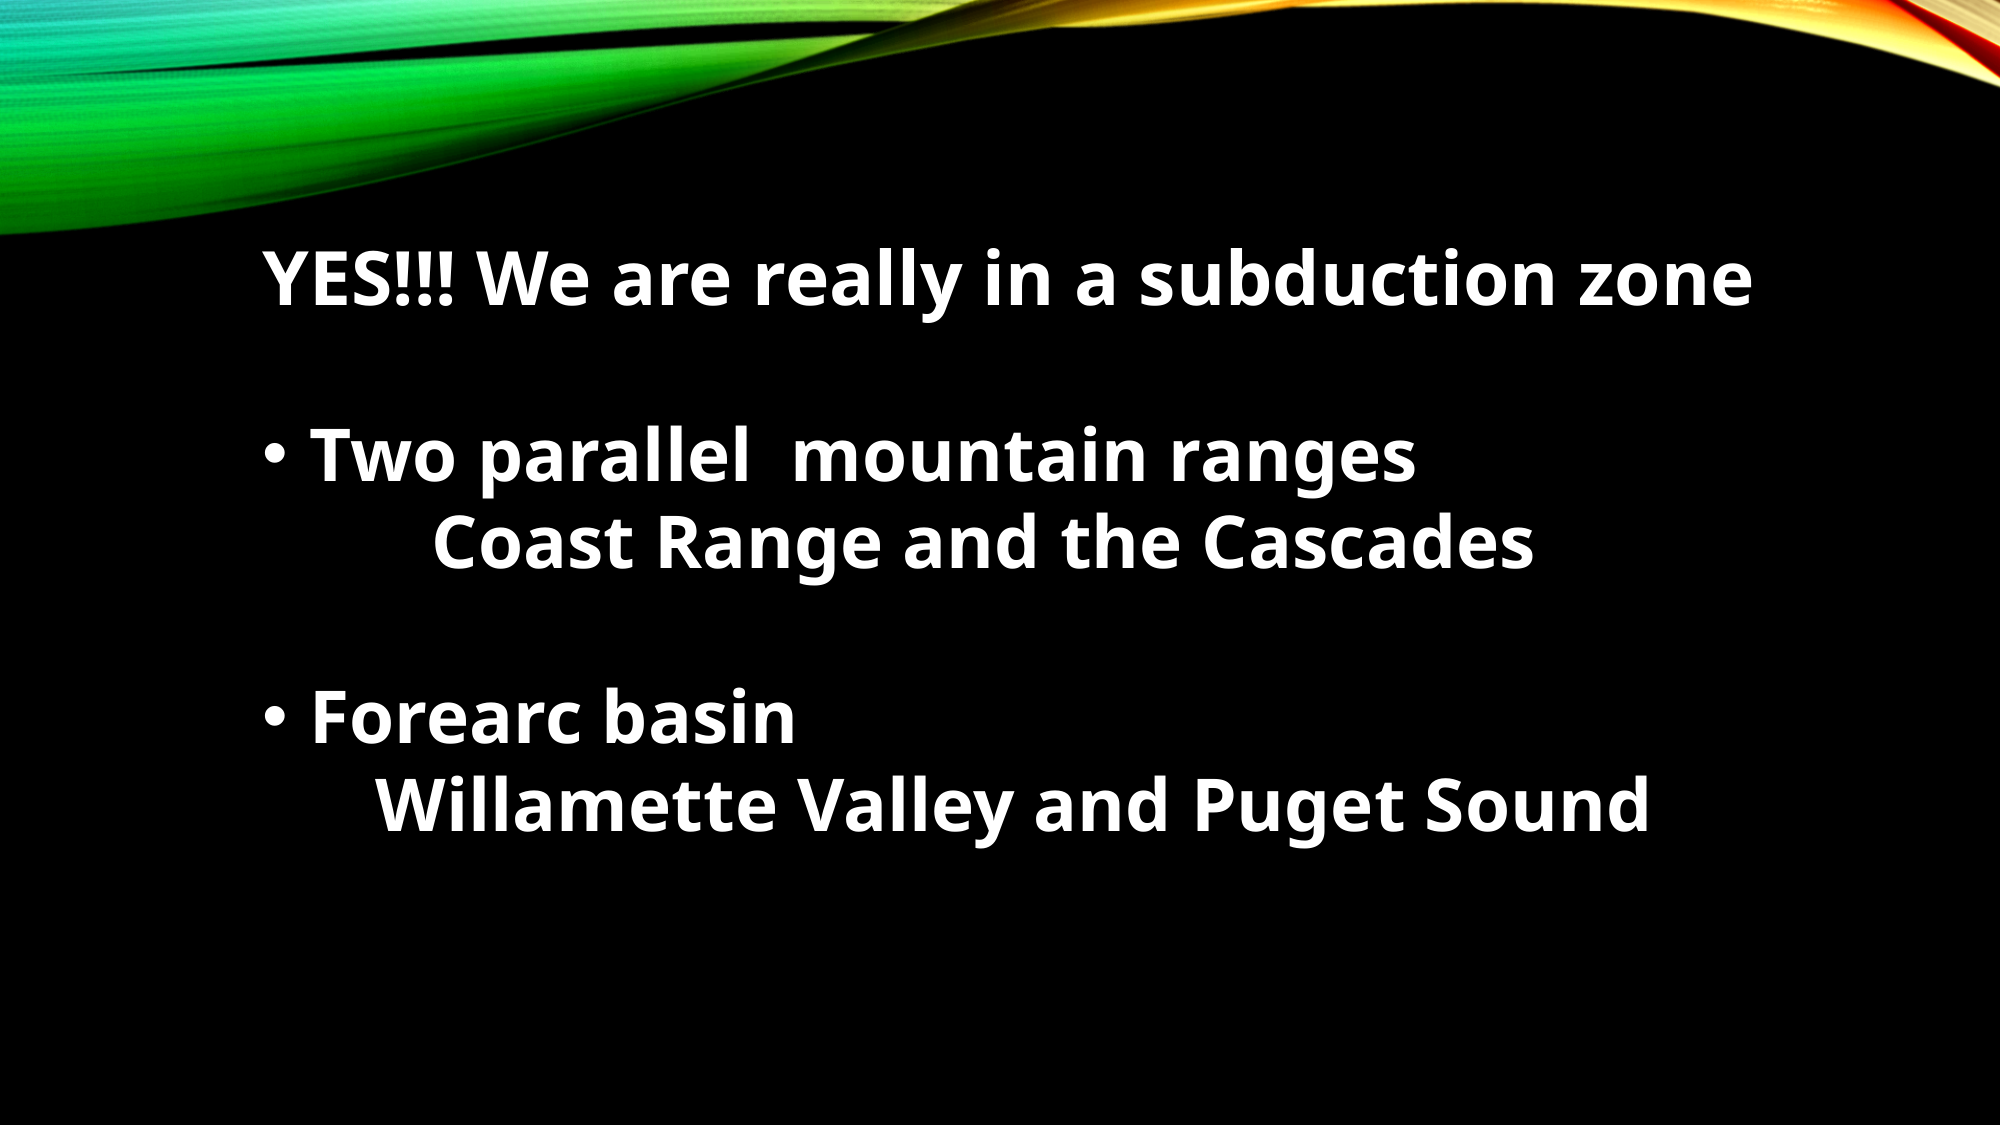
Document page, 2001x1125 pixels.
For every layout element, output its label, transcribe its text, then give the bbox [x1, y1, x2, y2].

picture [0, 0, 2000, 237]
text_box YES!!! We are really in a subduction zone Two parallel mountain ranges Coast Range and the Cascades Forearc basin Willamette Valley and Puget Sound [247, 223, 1813, 974]
